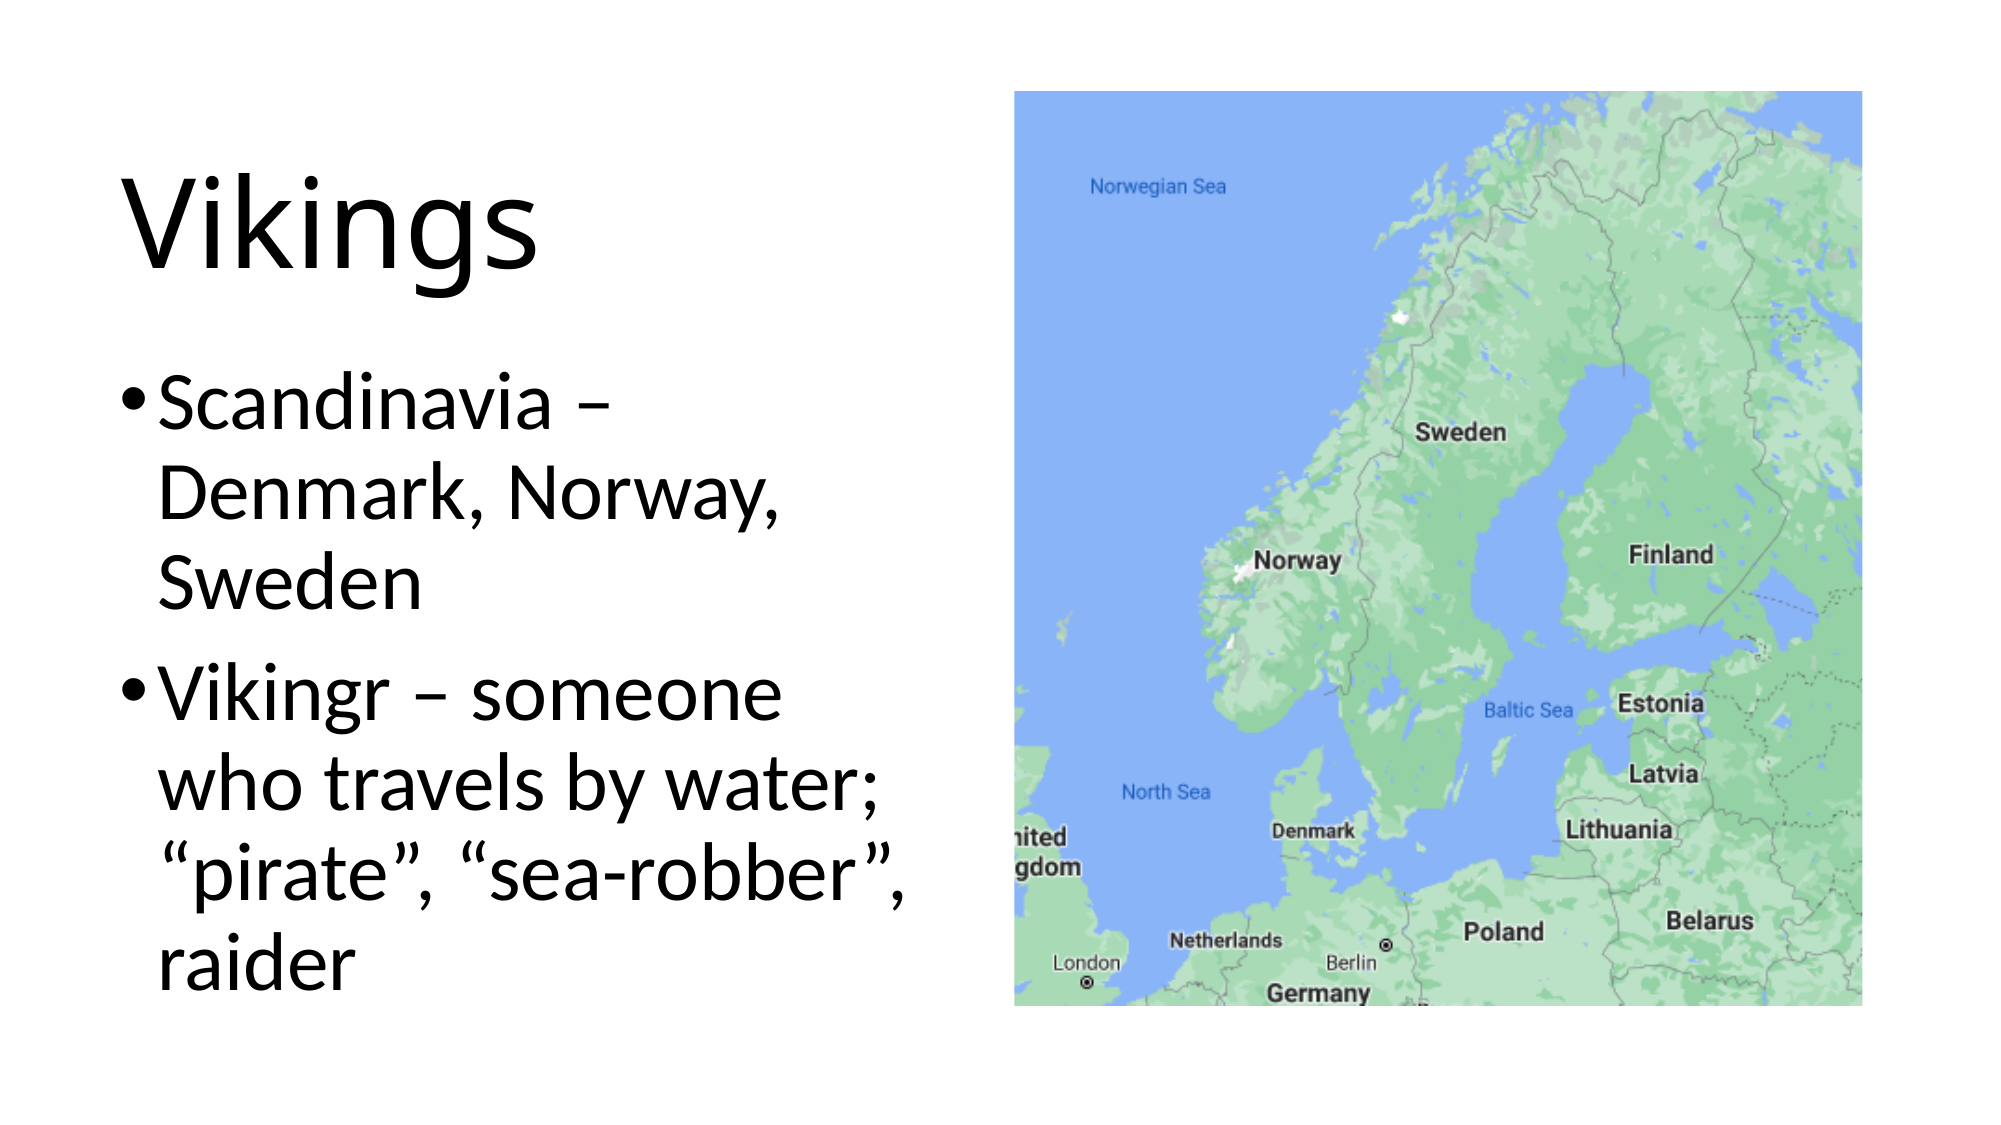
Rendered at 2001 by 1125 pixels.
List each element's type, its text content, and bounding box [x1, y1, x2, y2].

list Scandinavia – Denmark, Norway, Sweden Vikingr – someone who travels by water; “pirate”, “sea-robber”, raider [104, 350, 955, 963]
picture [1014, 91, 1863, 1006]
title Vikings [106, 91, 955, 350]
